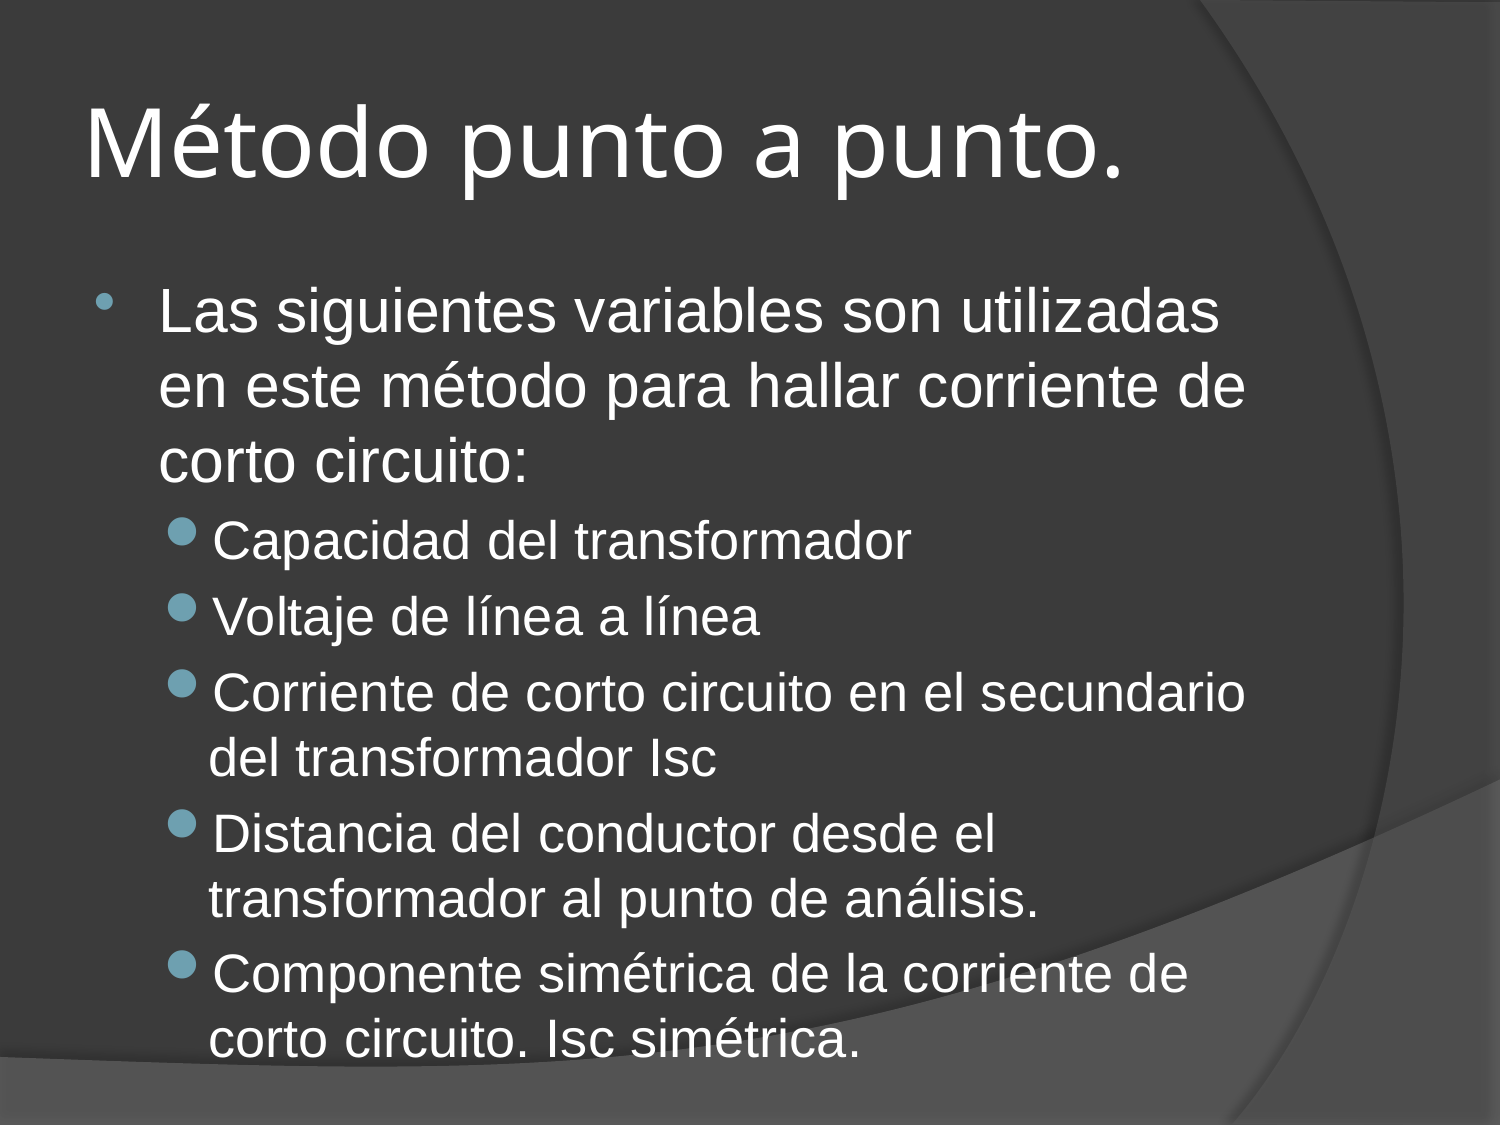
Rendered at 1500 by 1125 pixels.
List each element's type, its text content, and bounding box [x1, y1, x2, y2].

list Las siguientes variables son utilizadas en este método para hallar corriente de corto circuito: Capacidad del transformador Voltaje de línea a línea Corriente de corto circuito en el secundario del transformador Isc Distancia del conductor desde el transformador al punto de análisis. Componente simétrica de la corriente de corto circuito. Isc simétrica. [74, 262, 1301, 1006]
title Método punto a punto. [74, 44, 1301, 233]
